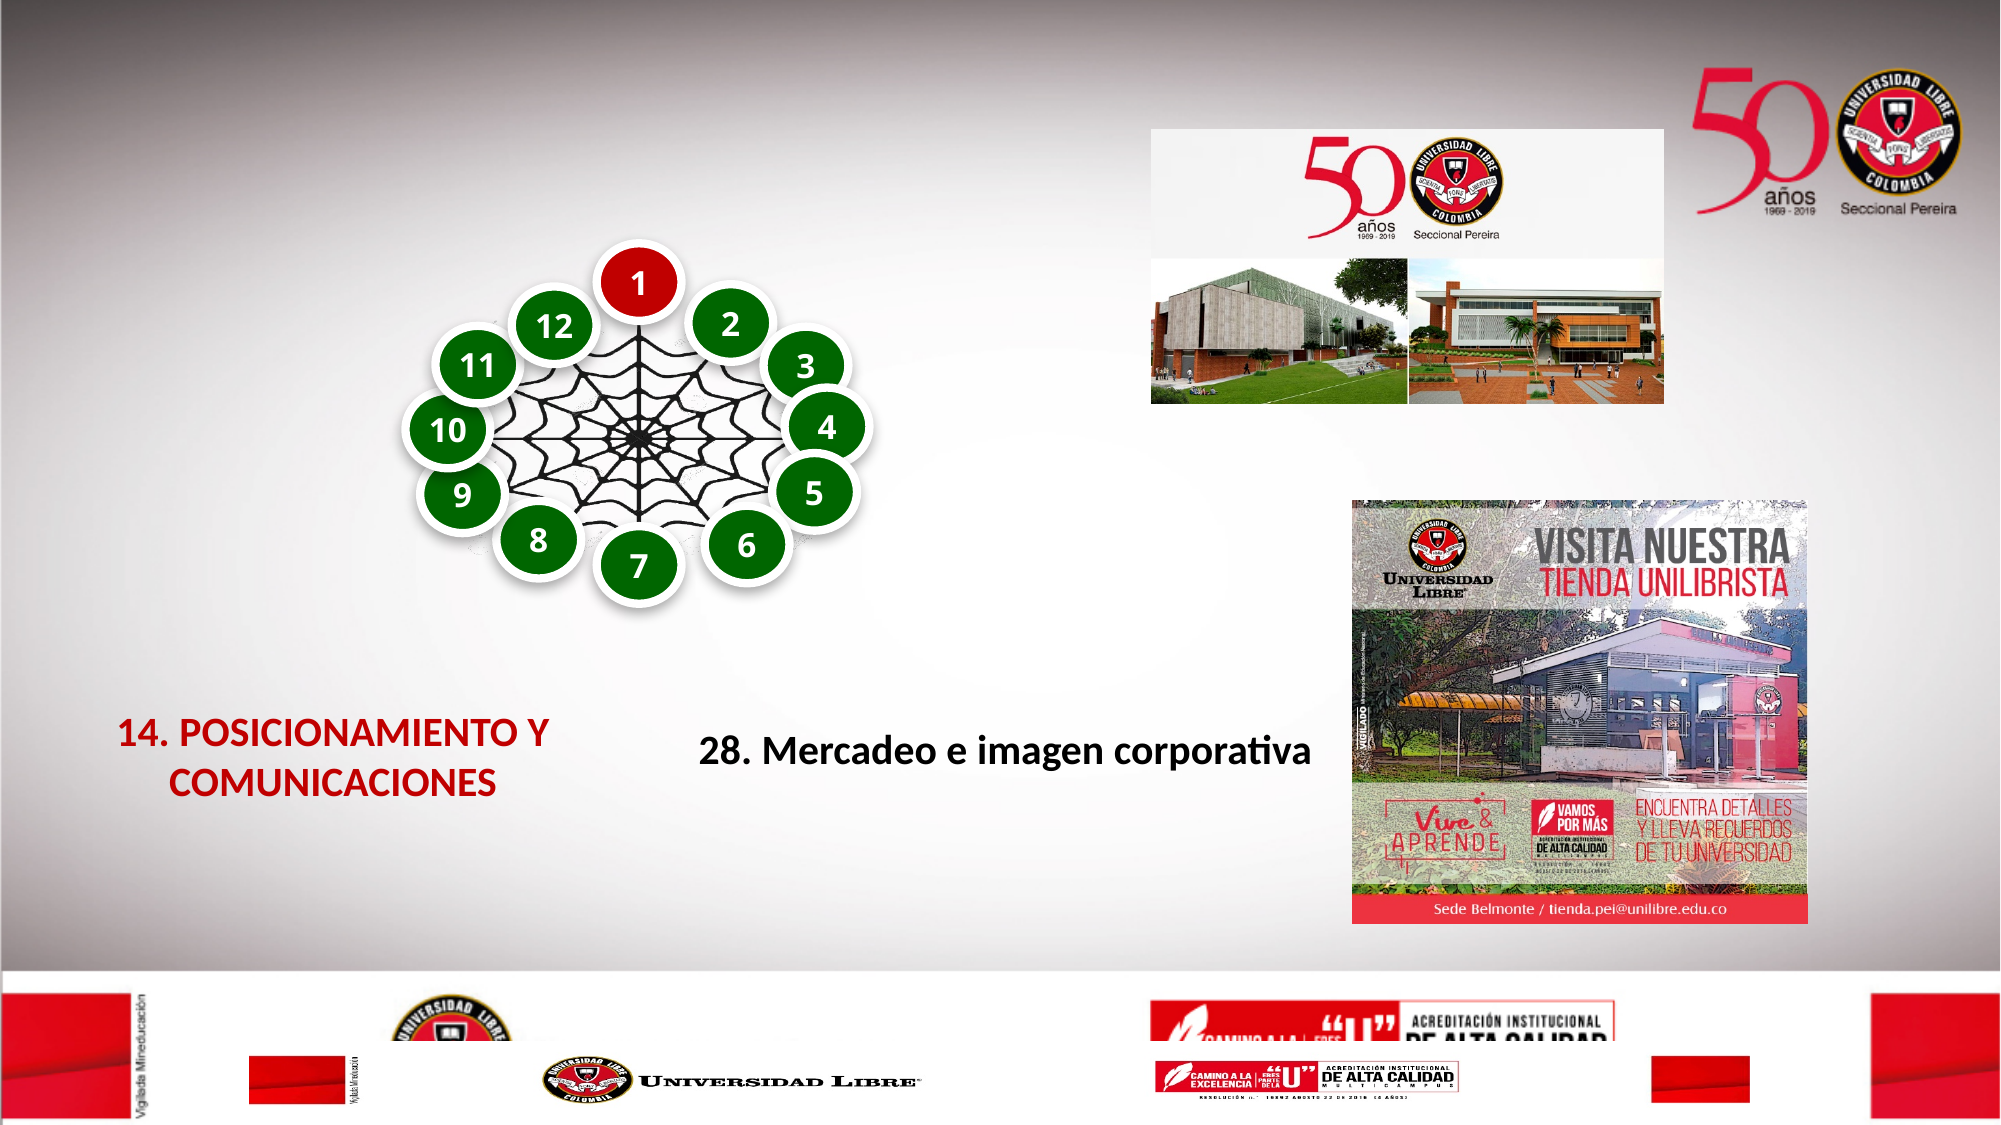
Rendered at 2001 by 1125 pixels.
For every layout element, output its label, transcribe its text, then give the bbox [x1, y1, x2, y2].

picture [0, 0, 2001, 1125]
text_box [405, 242, 870, 604]
text_box 14. POSICIONAMIENTO Y COMUNICACIONES [24, 696, 643, 812]
text_box 28. Mercadeo e imagen corporativa [681, 715, 1351, 781]
